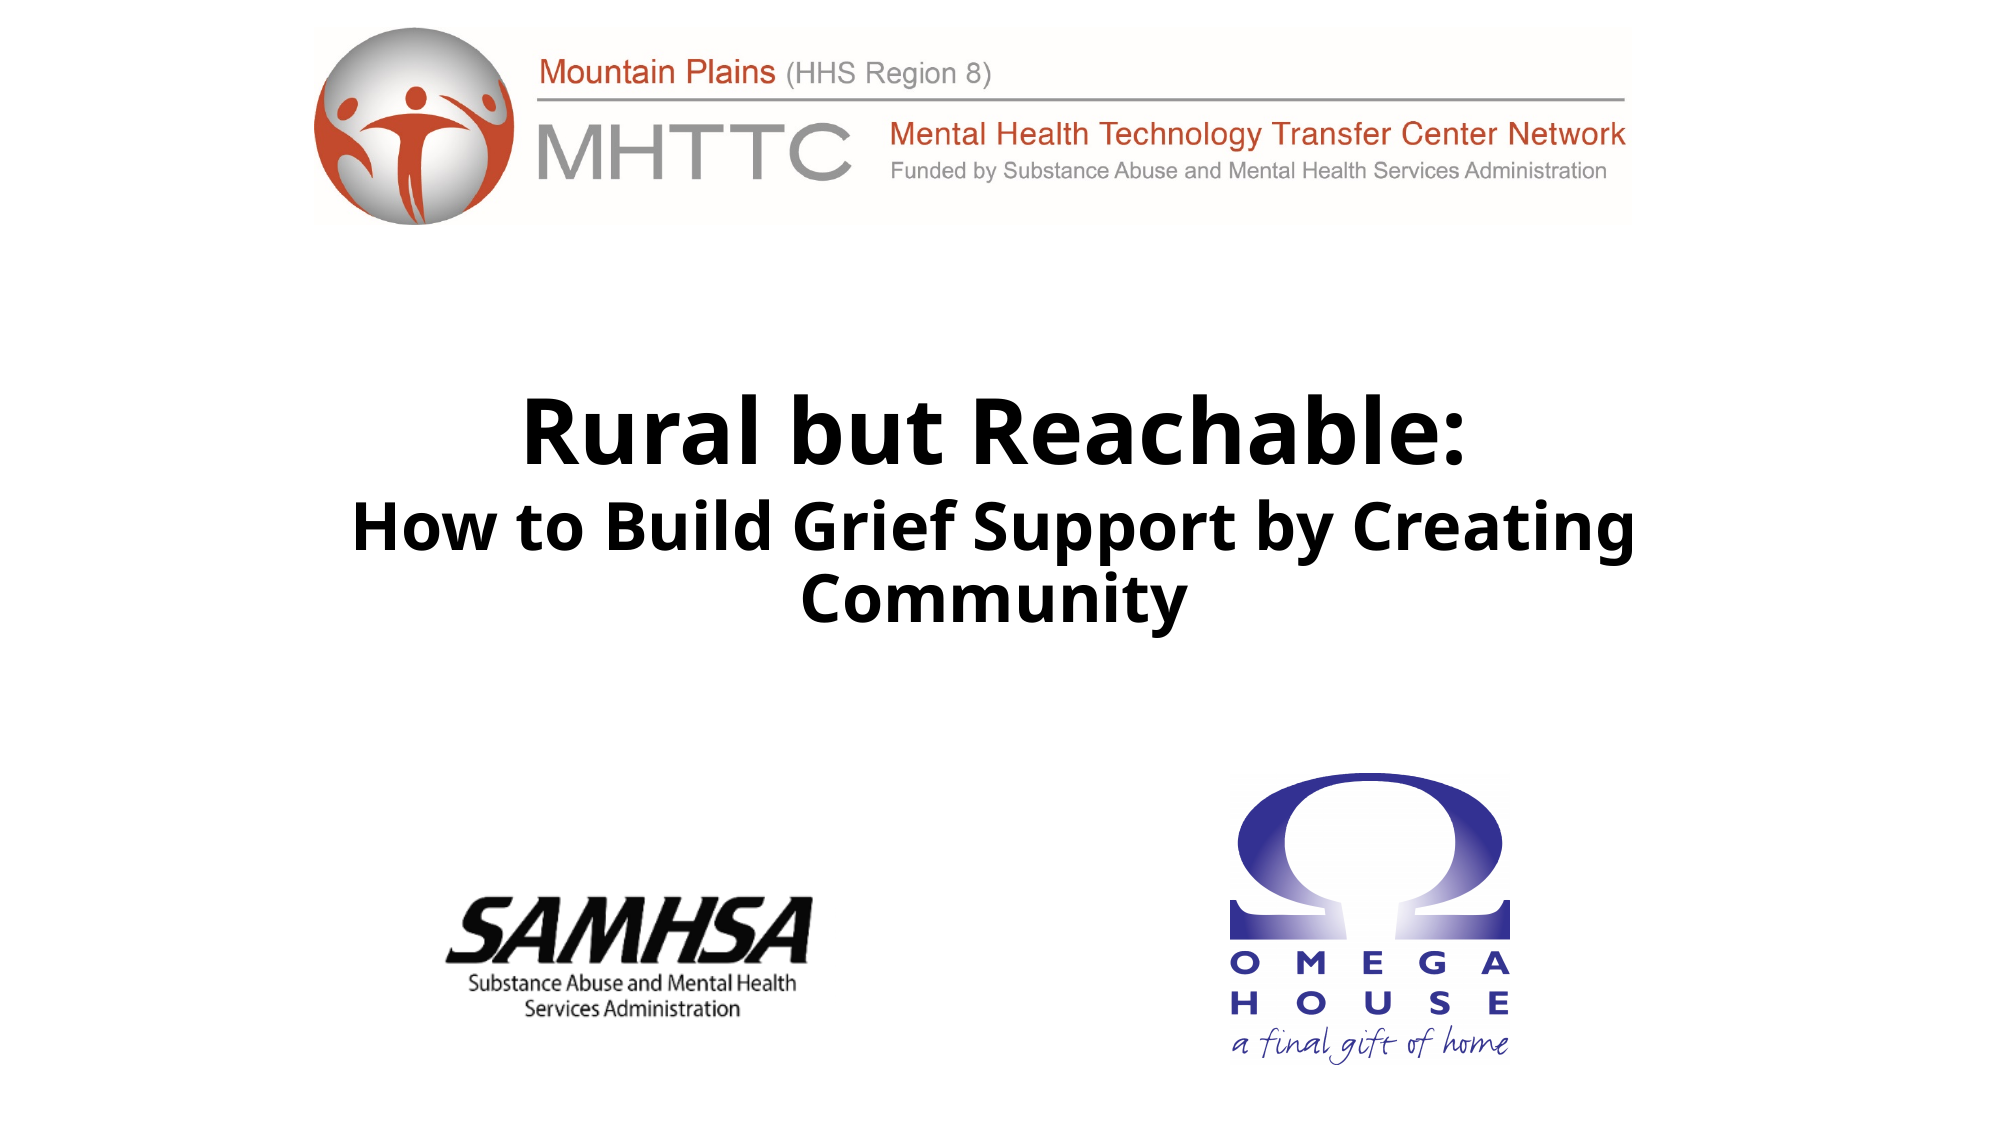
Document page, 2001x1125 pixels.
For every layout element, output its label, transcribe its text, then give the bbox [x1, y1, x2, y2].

title Rural but Reachable: [131, 325, 1857, 544]
picture [313, 27, 1632, 225]
picture [1229, 773, 1511, 1065]
picture [429, 812, 836, 1094]
text_box How to Build Grief Support by Creating Community [244, 485, 1745, 645]
